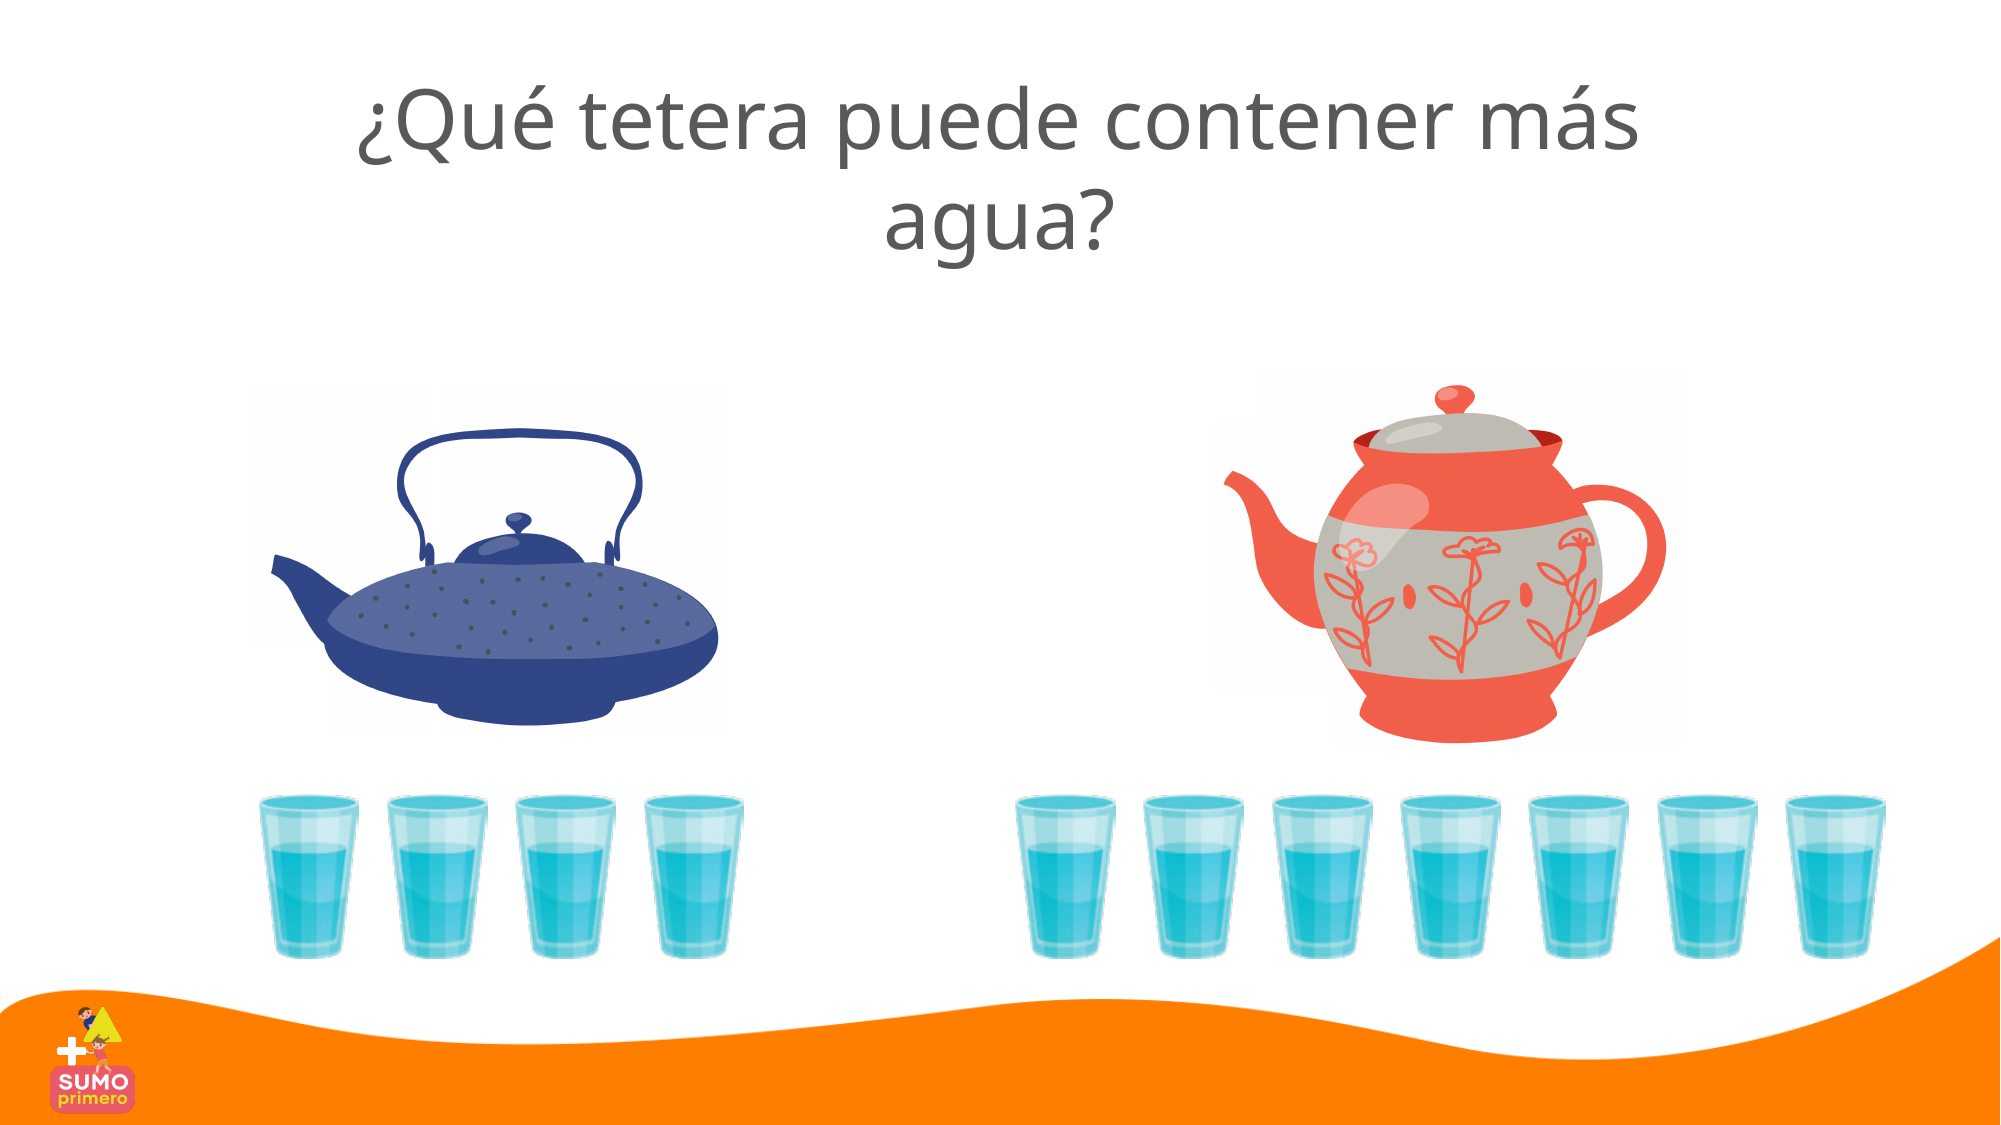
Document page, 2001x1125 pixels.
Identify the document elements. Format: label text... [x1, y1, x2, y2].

picture [0, 69, 2000, 1125]
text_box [243, 382, 732, 743]
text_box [1211, 367, 1683, 748]
text_box ¿Qué tetera puede contener más agua? [234, 55, 1766, 277]
